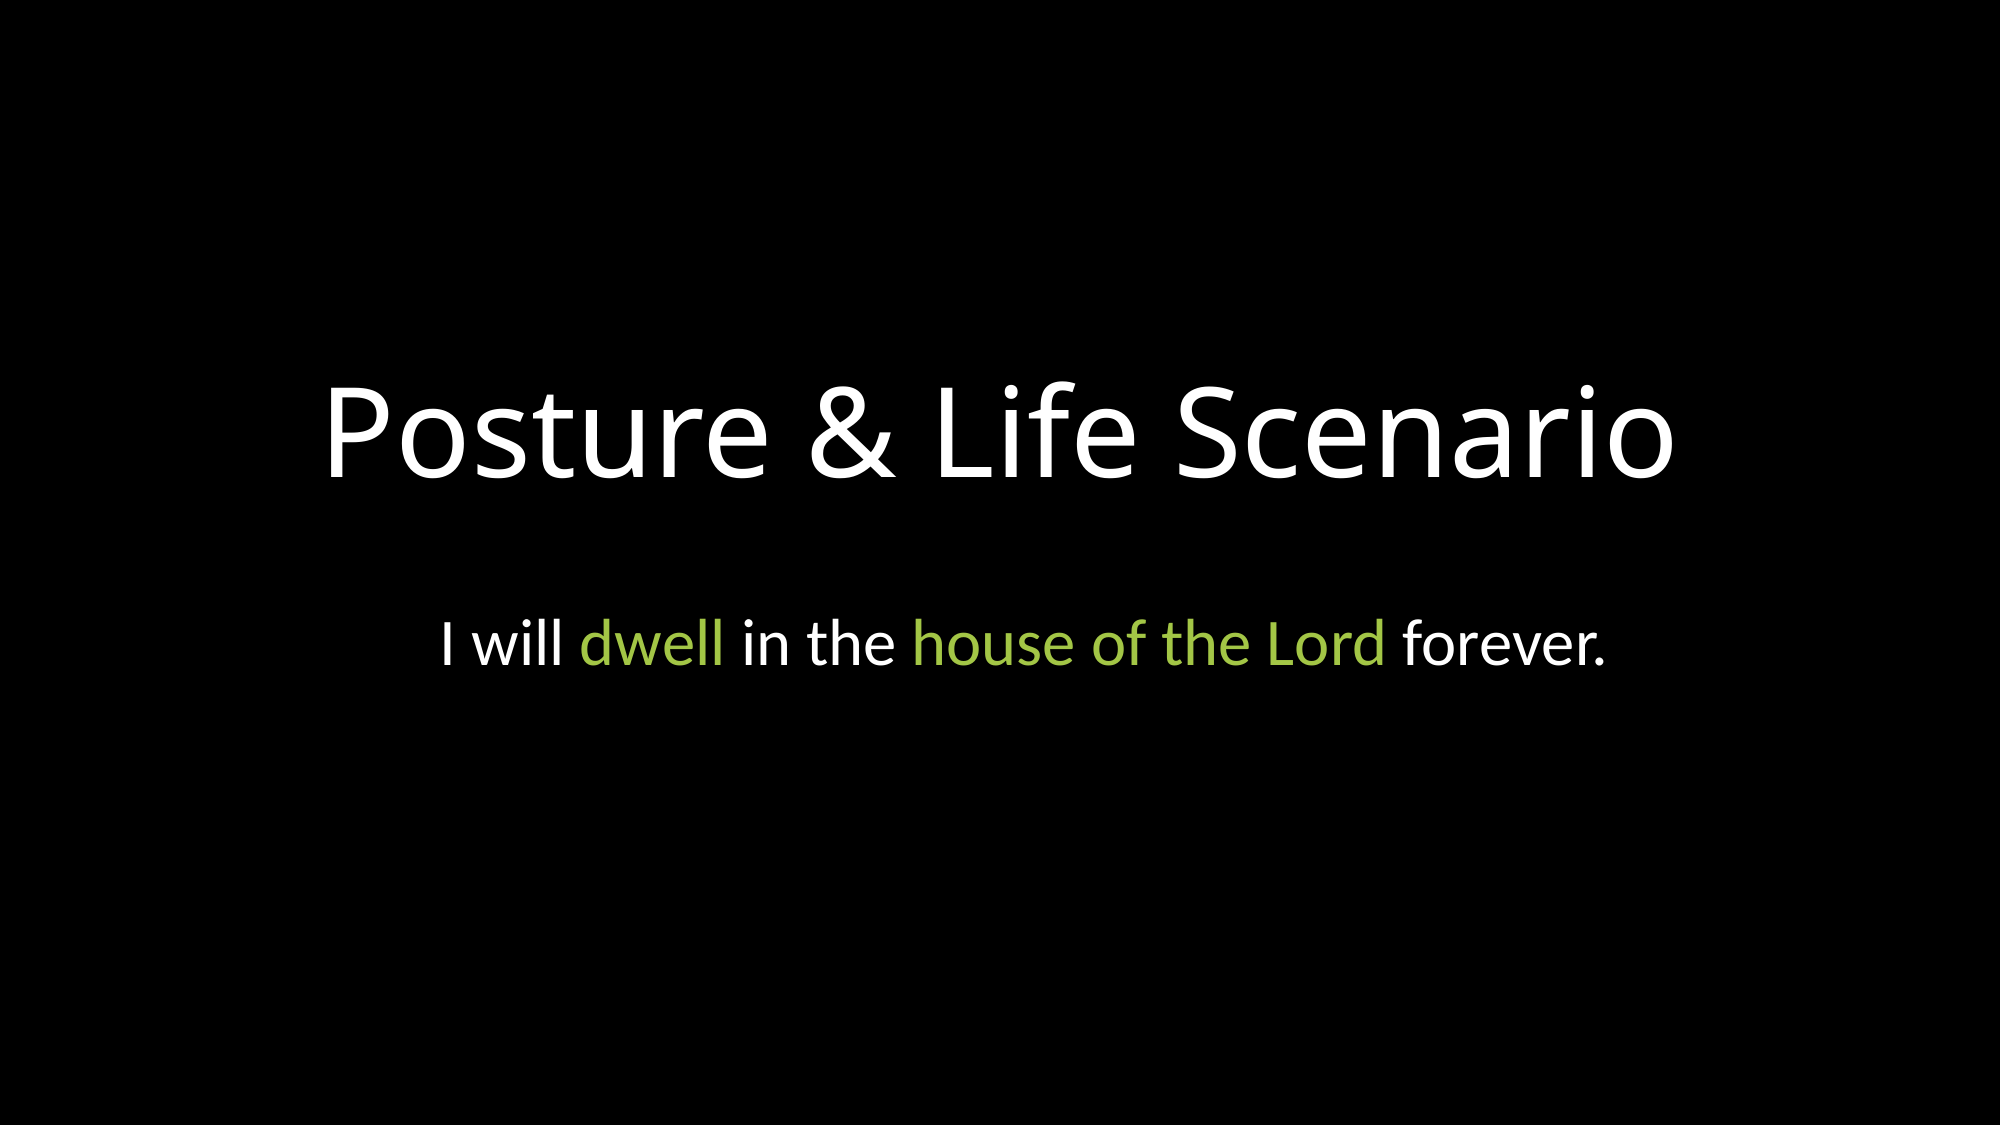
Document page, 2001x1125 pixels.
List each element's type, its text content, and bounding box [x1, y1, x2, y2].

title Posture & Life Scenario [165, 332, 1835, 512]
text_box I will dwell in the house of the Lord forever. [165, 590, 1884, 700]
